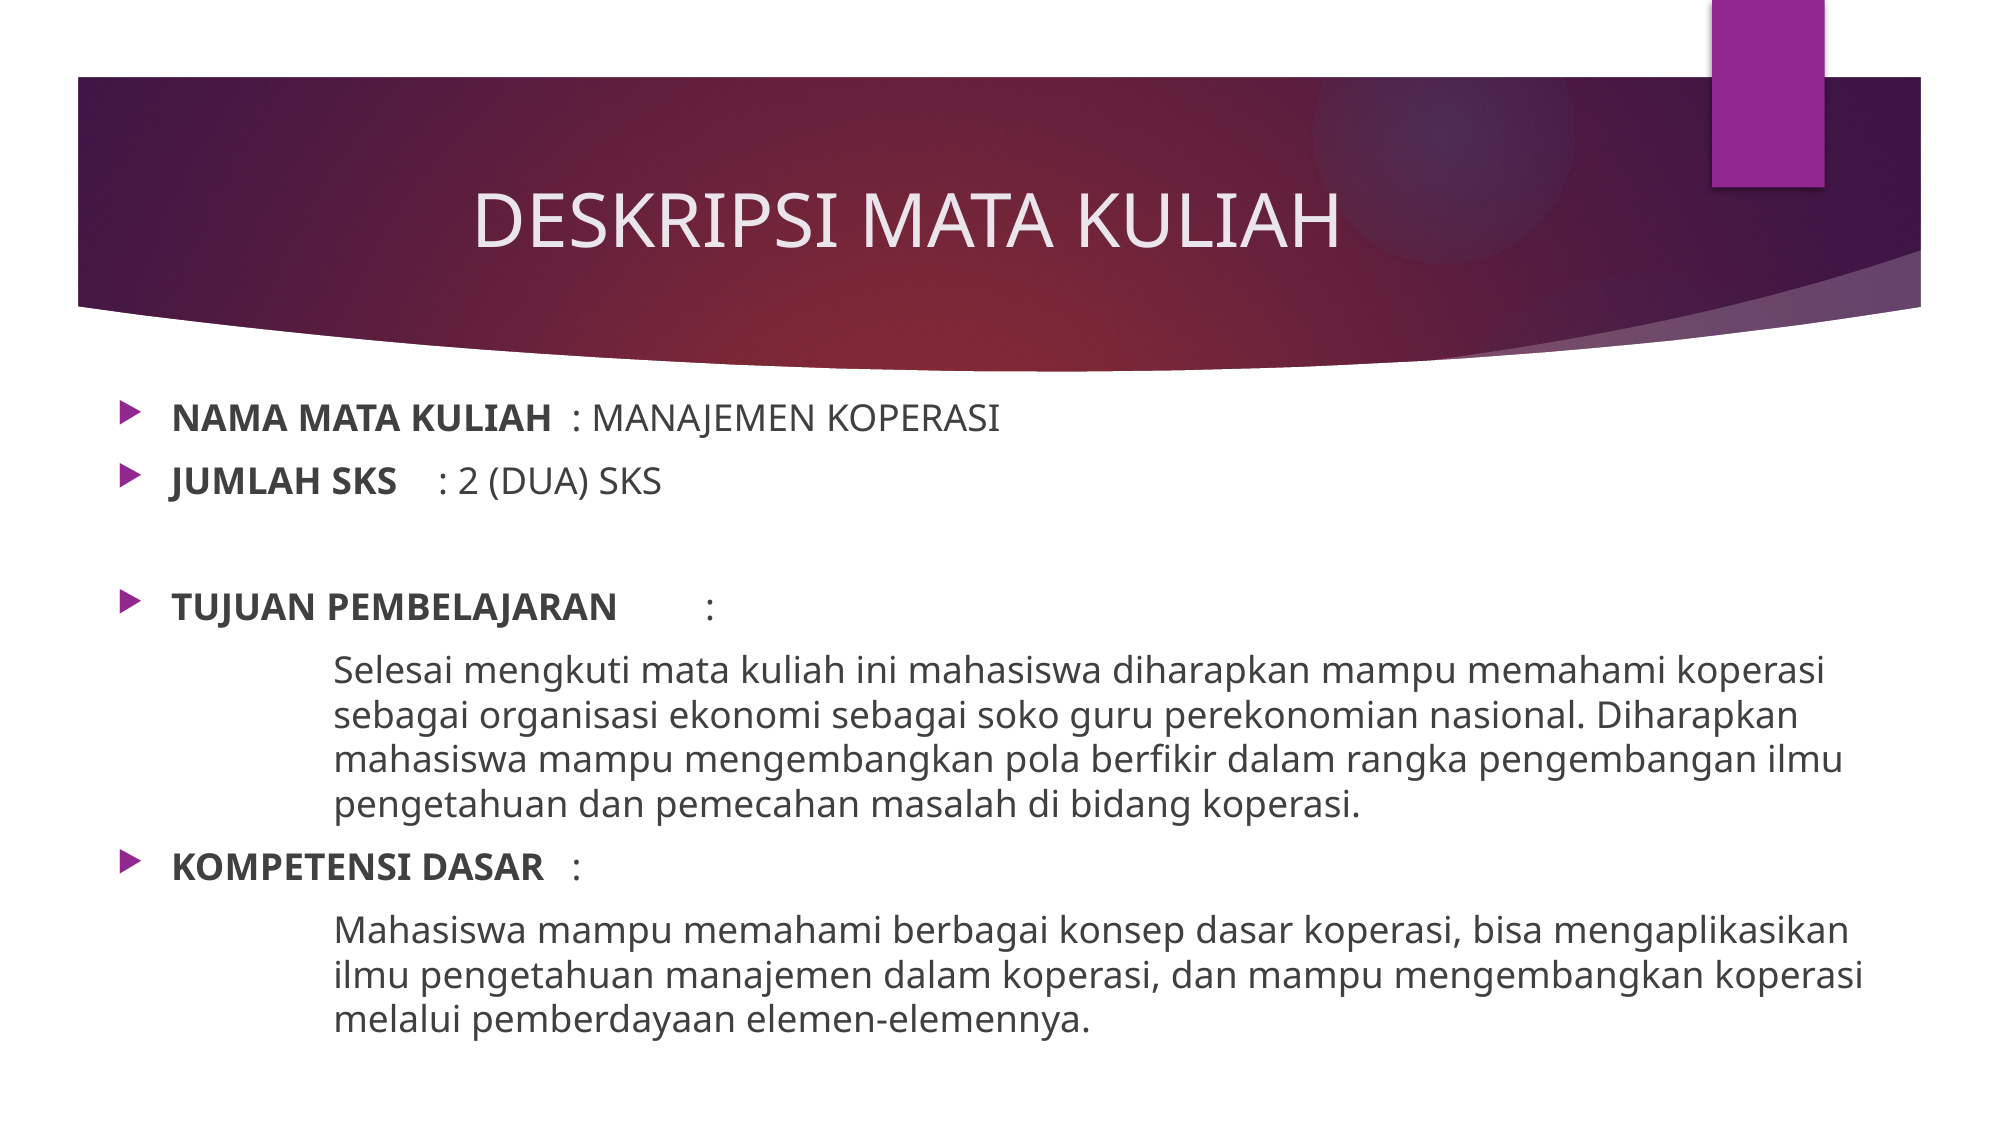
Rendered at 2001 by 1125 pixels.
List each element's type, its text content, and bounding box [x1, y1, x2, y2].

title DESKRIPSI MATA KULIAH [189, 159, 1627, 276]
list NAMA MATA KULIAH : MANAJEMEN KOPERASI JUMLAH SKS : 2 (DUA) SKS TUJUAN PEMBELAJARAN : Selesai mengkuti mata kuliah ini mahasiswa diharapkan mampu memahami koperasi sebagai organisasi ekonomi sebagai soko guru perekonomian nasional. Diharapkan mahasiswa mampu mengembangkan pola berfikir dalam rangka pengembangan ilmu pengetahuan dan pemecahan masalah di bidang koperasi. KOMPETENSI DASAR : Mahasiswa mampu memahami berbagai konsep dasar koperasi, bisa mengaplikasikan ilmu pengetahuan manajemen dalam koperasi, dan mampu mengembangkan koperasi melalui pemberdayaan elemen-elemennya. [101, 386, 1887, 1062]
